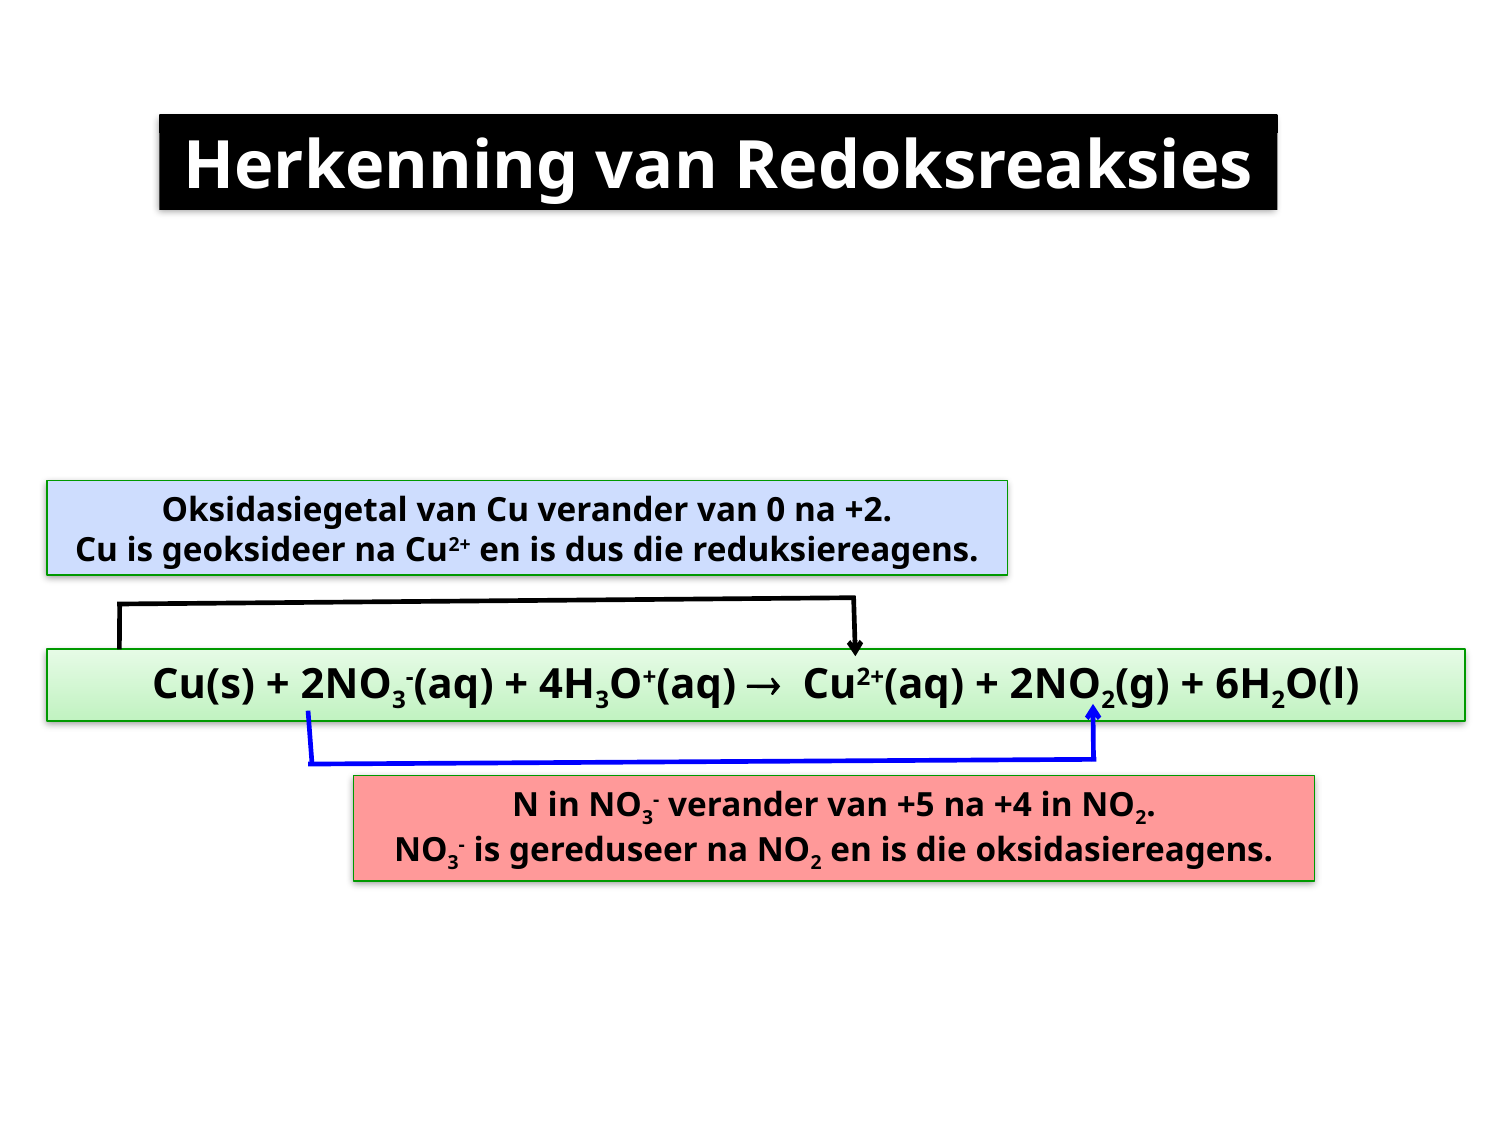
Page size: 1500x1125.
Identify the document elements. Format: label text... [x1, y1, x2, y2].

text_box Oksidasiegetal van Cu verander van 0 na +2. Cu is geoksideer na Cu2+ en is dus die reduksiereagens. [46, 480, 1008, 576]
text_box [307, 703, 1097, 765]
text_box Herkenning van Redoksreaksies [159, 114, 1278, 210]
text_box Cu(s) + 2NO3-(aq) + 4H3O+(aq)  Cu2+(aq) + 2NO2(g) + 6H2O(l) [46, 648, 1466, 722]
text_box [116, 595, 856, 657]
text_box N in NO3- verander van +5 na +4 in NO2. NO3- is gereduseer na NO2 en is die oksidasiereagens. [353, 775, 1315, 882]
